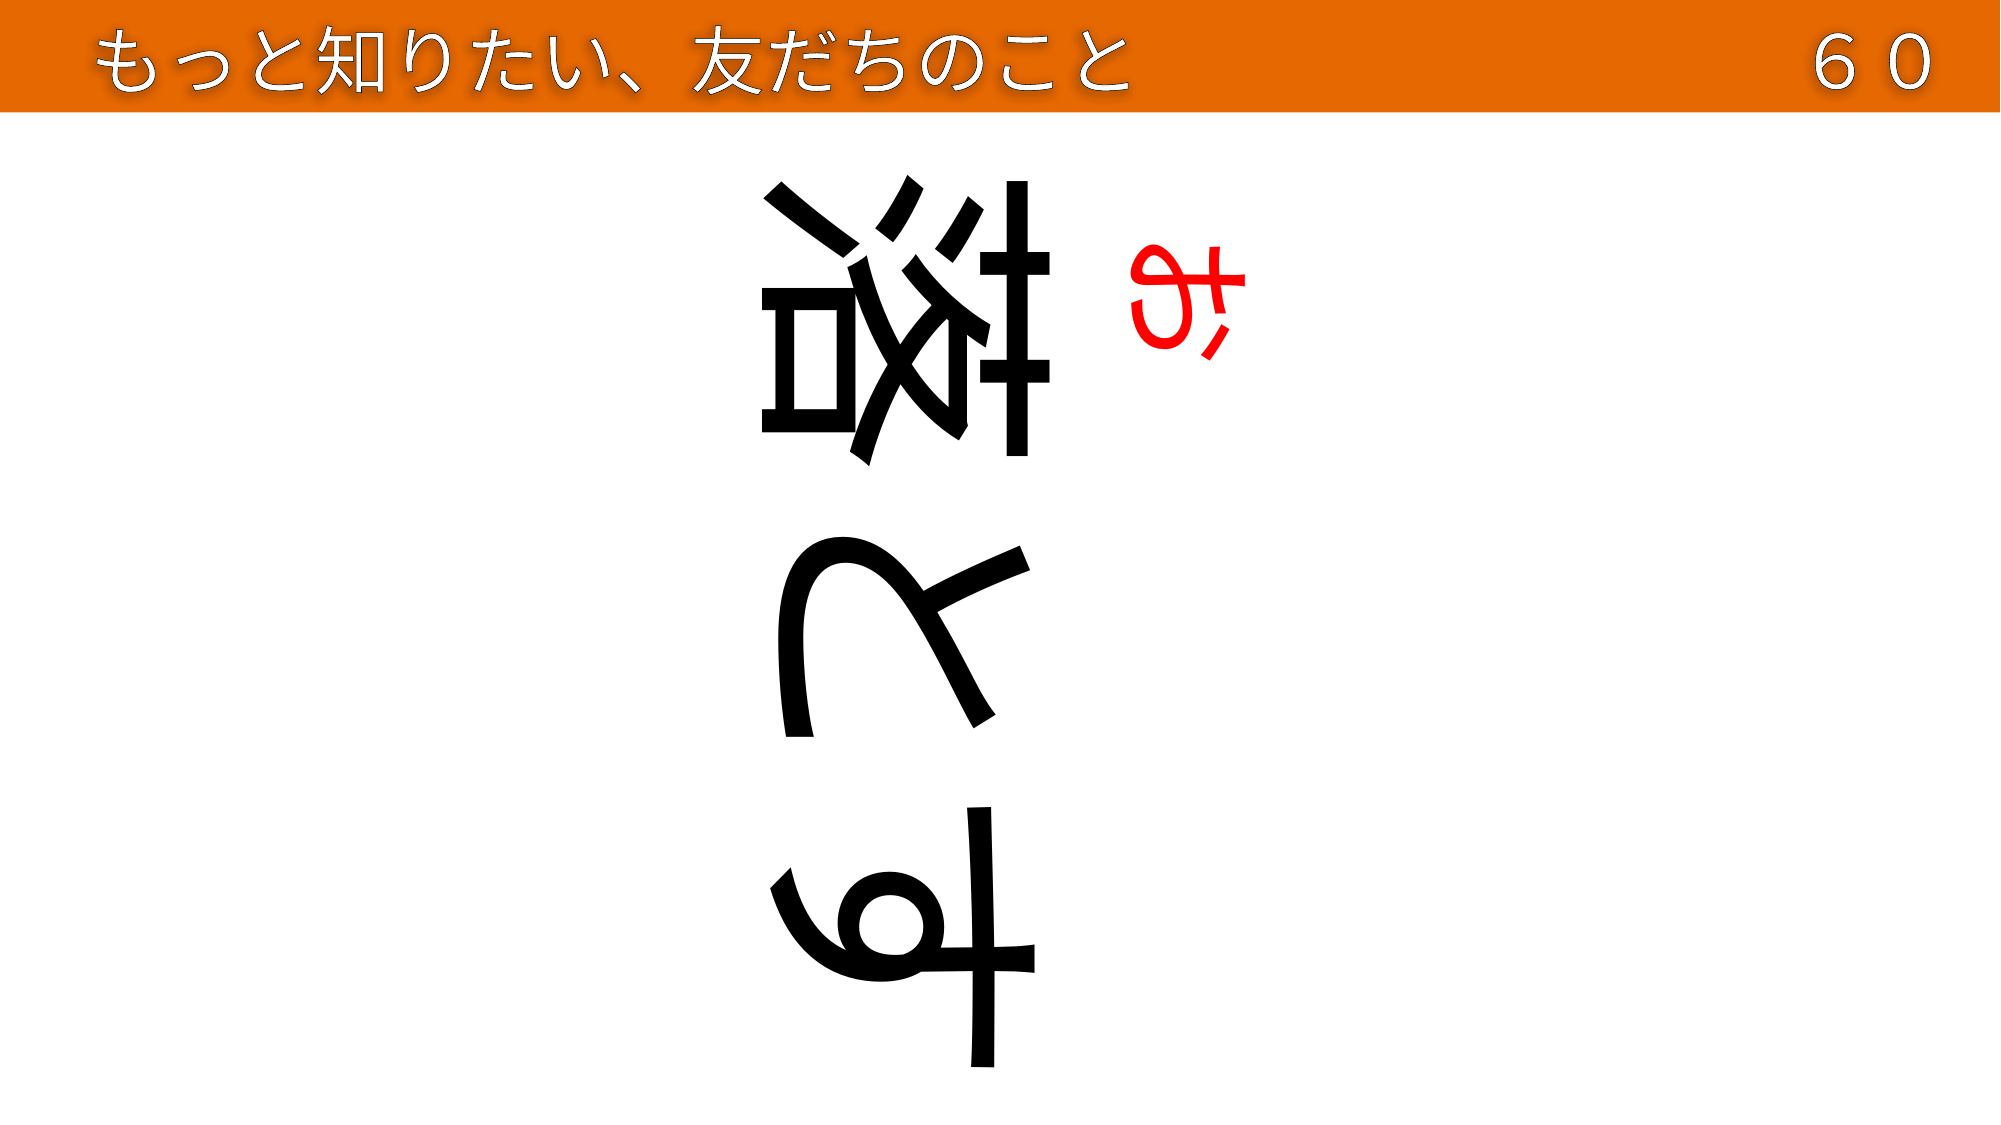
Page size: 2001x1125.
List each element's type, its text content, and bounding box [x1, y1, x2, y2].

text_box ６０ [1782, 6, 1963, 112]
text_box もっと知りたい、友だちのこと [75, 6, 1520, 112]
text_box お [1083, 215, 1281, 370]
text_box 落とす [698, 147, 1108, 1125]
text_box [0, 0, 2000, 113]
